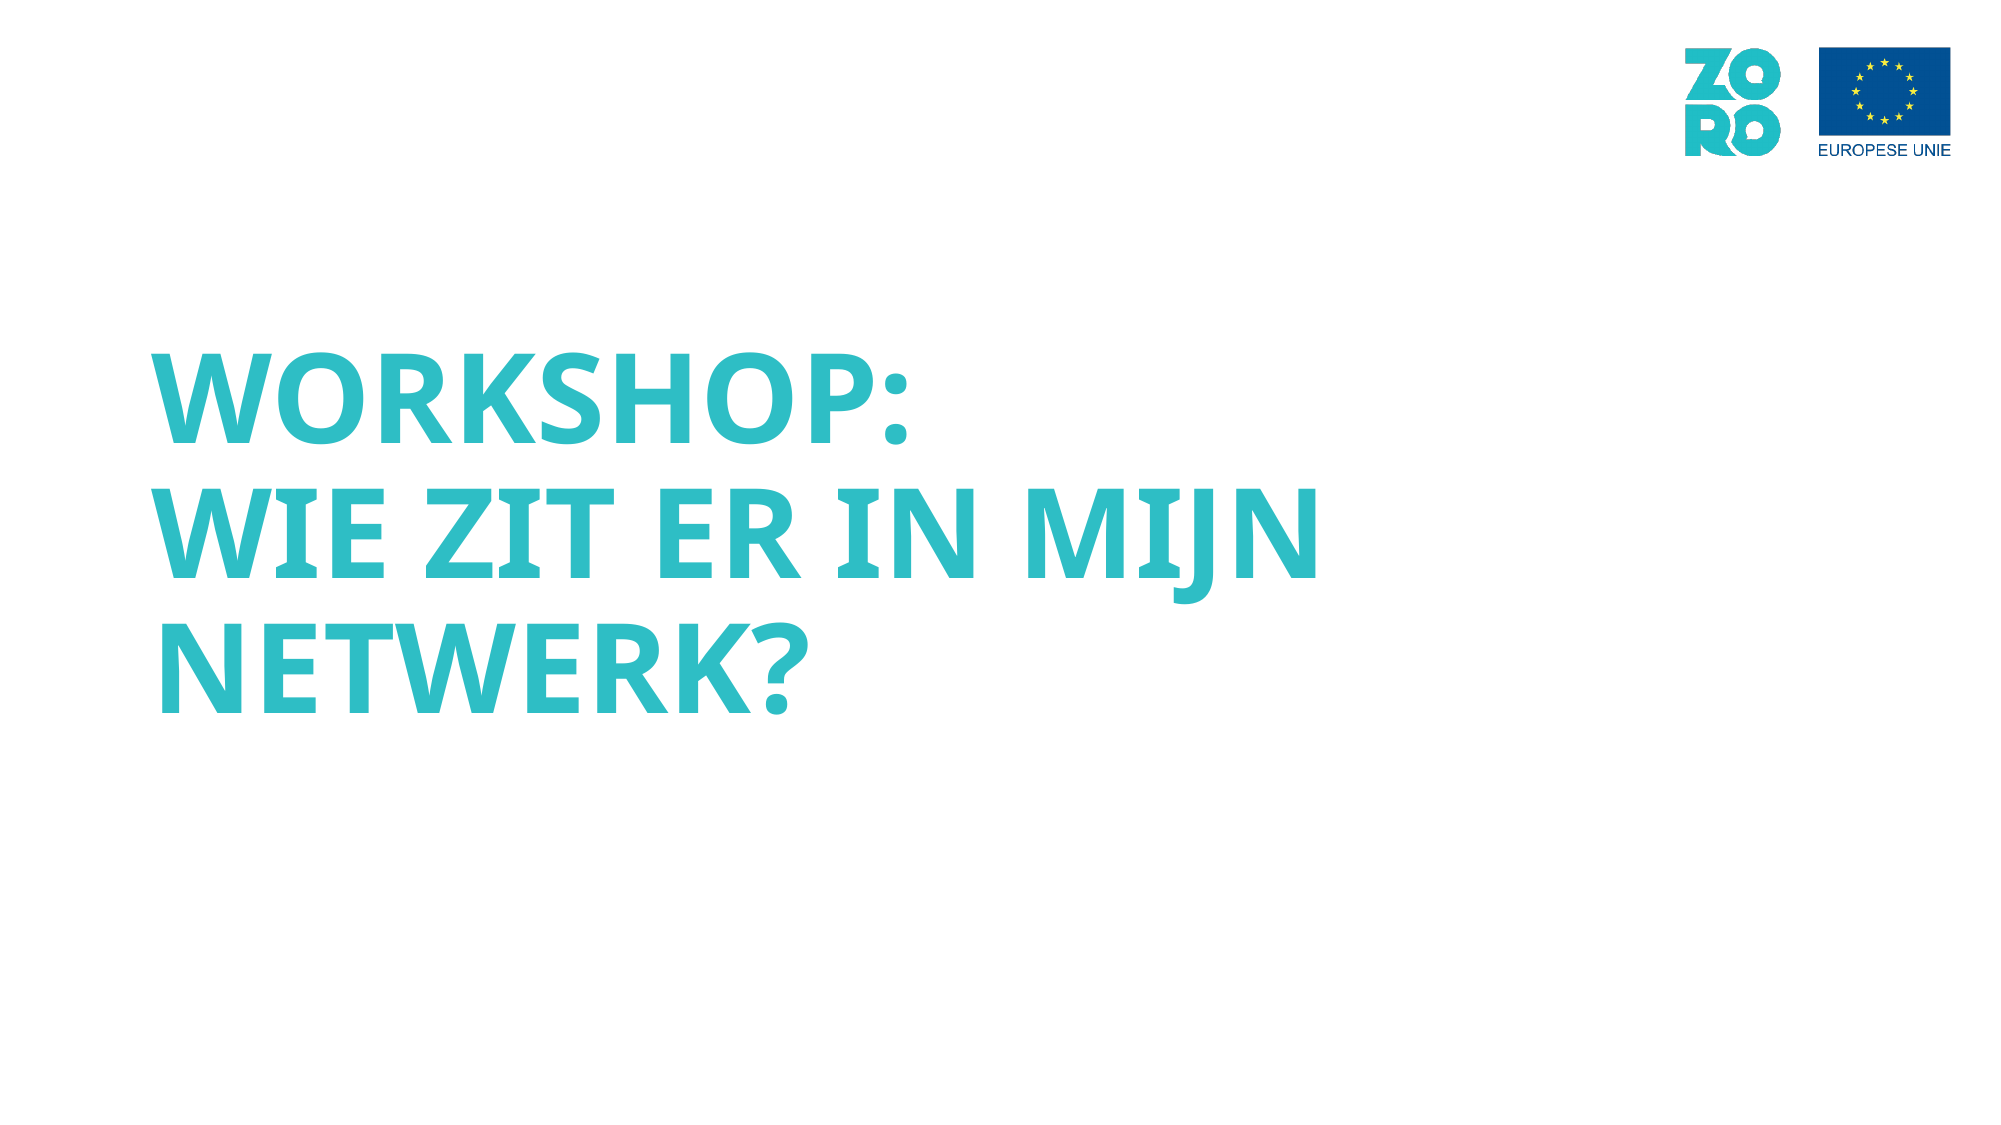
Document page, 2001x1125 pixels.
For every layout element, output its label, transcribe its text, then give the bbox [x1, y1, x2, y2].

picture [1815, 47, 1955, 156]
title WORKSHOP: WIE ZIT ER IN MIJN NETWERK? [136, 280, 1862, 749]
picture [1671, 47, 1795, 156]
